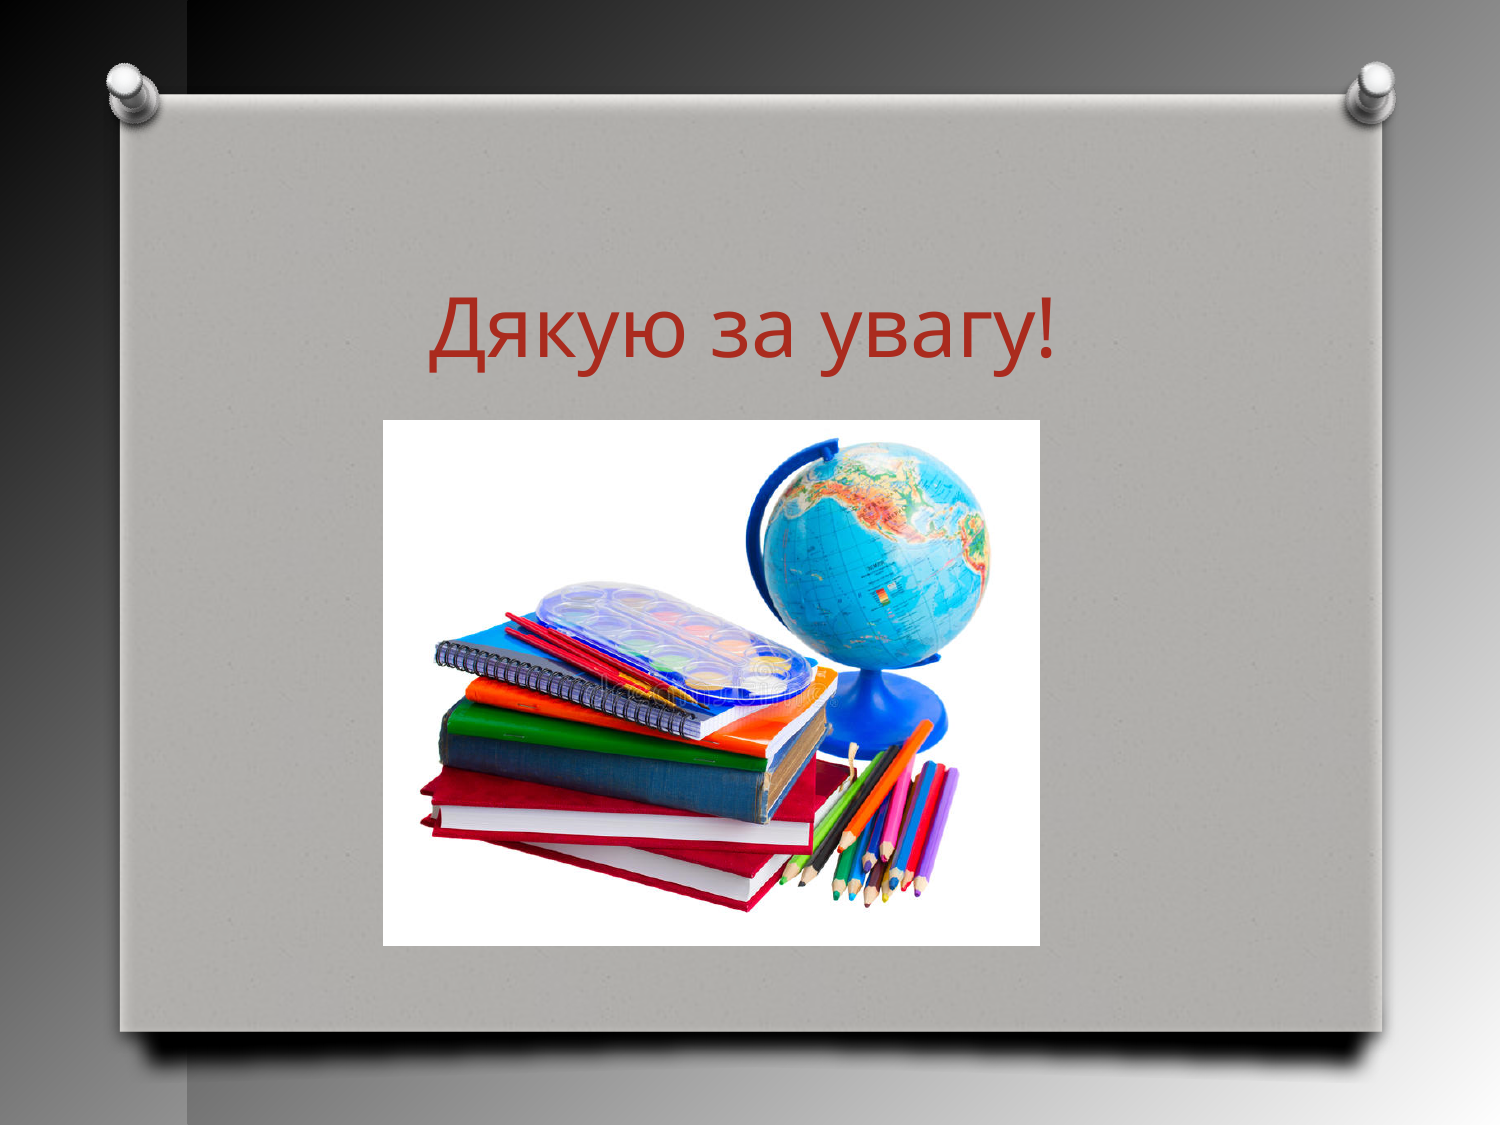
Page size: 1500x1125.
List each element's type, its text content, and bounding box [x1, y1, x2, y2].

picture [383, 420, 1040, 946]
picture [75, 29, 197, 153]
text_box Дякую за увагу! [265, 267, 1223, 382]
picture [1317, 35, 1439, 156]
